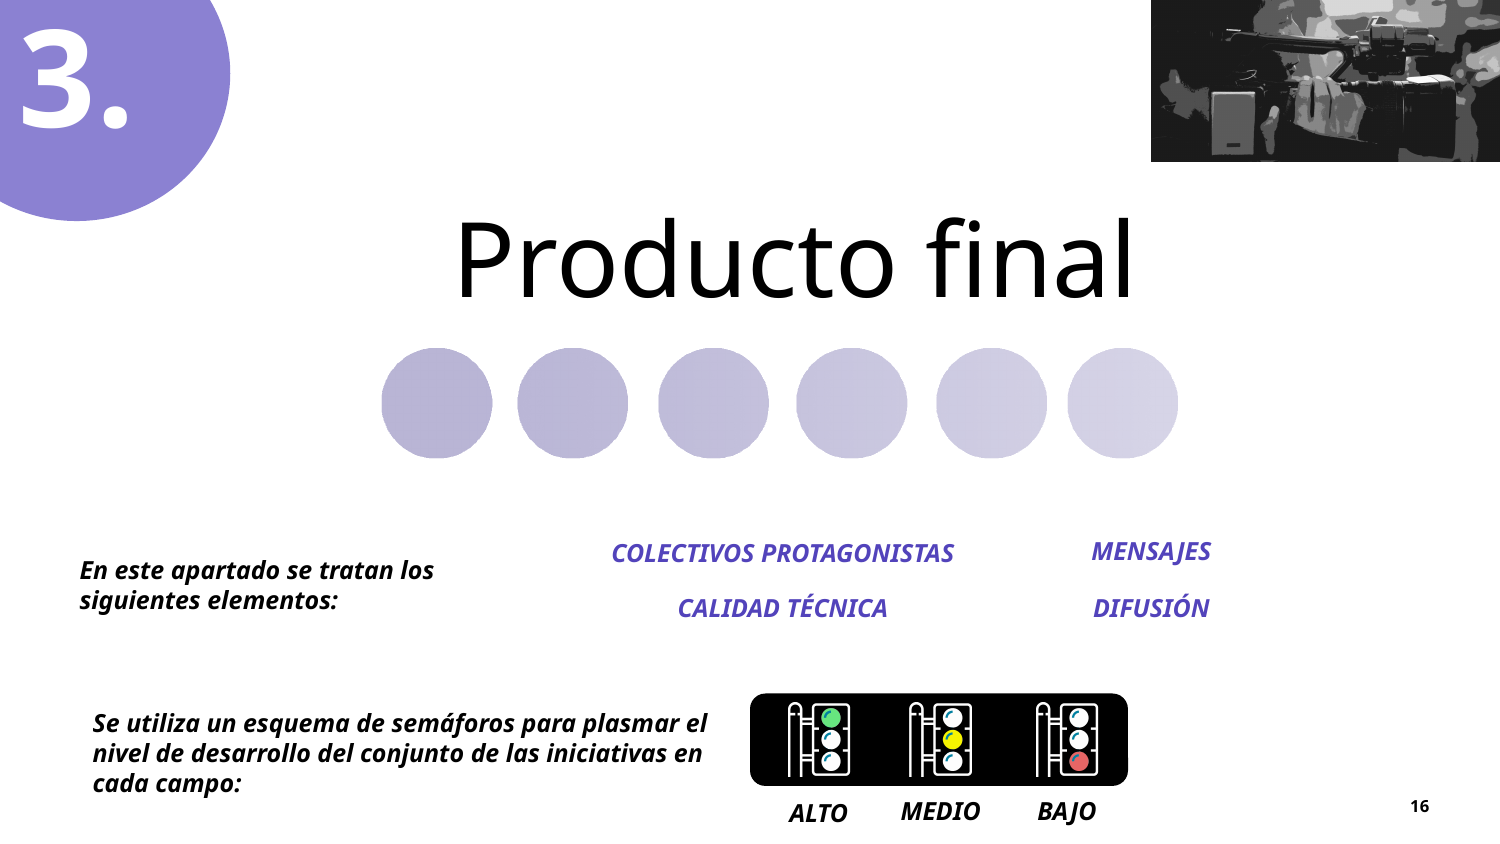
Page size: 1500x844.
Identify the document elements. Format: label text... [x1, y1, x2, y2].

picture [781, 702, 857, 777]
text_box Producto final [120, 185, 1471, 326]
text_box MEDIO [868, 788, 994, 833]
text_box DIFUSIÓN [962, 584, 1341, 630]
text_box COLECTIVOS PROTAGONISTAS [559, 530, 1007, 575]
text_box 3. [0, 0, 233, 224]
text_box BAJO [994, 788, 1140, 833]
text_box MENSAJES [1057, 528, 1247, 573]
picture [354, 302, 1205, 517]
text_box CALIDAD TÉCNICA [594, 584, 962, 630]
picture [903, 702, 978, 777]
text_box En este apartado se tratan los siguientes elementos: [64, 546, 550, 622]
text_box Se utiliza un esquema de semáforos para plasmar el nivel de desarrollo del conjunto de las iniciativas en cada campo: [78, 700, 739, 806]
picture [1029, 702, 1105, 777]
text_box [747, 691, 1131, 789]
text_box ALTO [758, 789, 880, 835]
picture [1151, 0, 1500, 162]
